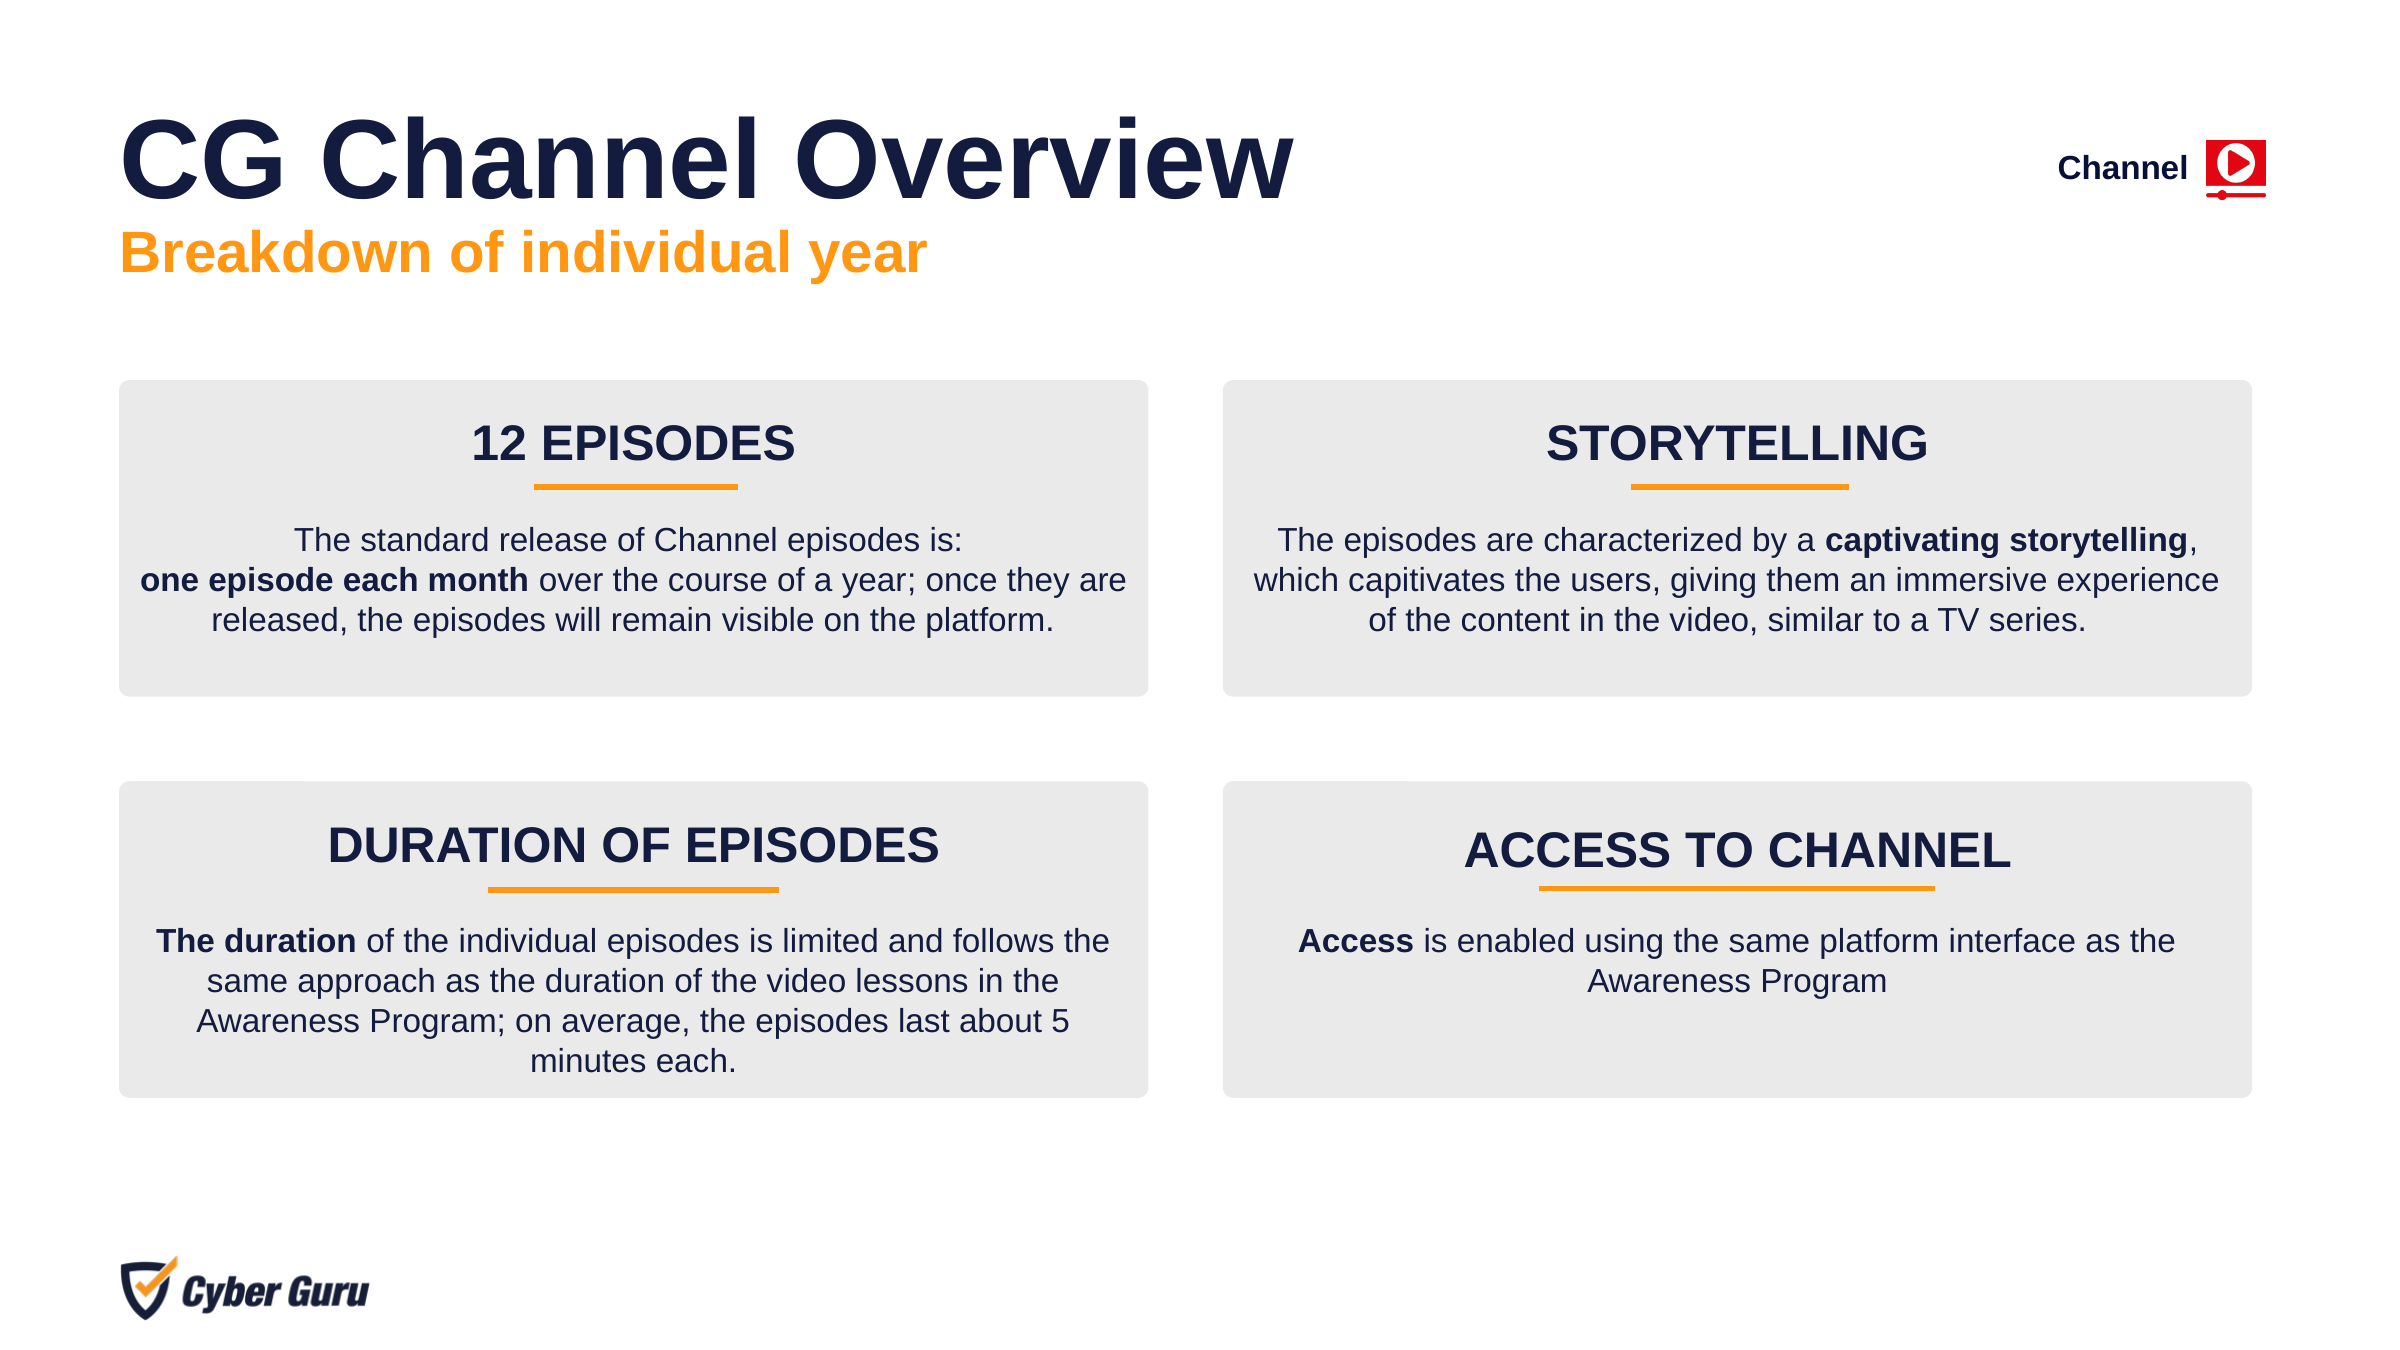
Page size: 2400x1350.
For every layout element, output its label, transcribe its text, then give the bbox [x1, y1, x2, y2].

text_box The standard release of Channel episodes is: one episode each month over the course of a year; once they are released, the episodes will remain visible on the platform. [119, 510, 1149, 646]
text_box [1220, 779, 2255, 1100]
text_box DURATION OF EPISODES [119, 823, 1149, 873]
text_box [489, 893, 777, 897]
title CG Channel Overview [119, 85, 2280, 199]
text_box 12 EPISODES [119, 422, 1149, 471]
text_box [2057, 140, 2266, 202]
text_box STORYTELLING [1222, 422, 2253, 471]
picture [107, 1250, 384, 1330]
text_box [116, 377, 1151, 699]
text_box [116, 779, 1151, 1100]
text_box Access is enabled using the same platform interface as the Awareness Program [1238, 912, 2237, 1007]
text_box [1220, 377, 2255, 699]
text_box The duration of the individual episodes is limited and follows the same approach as the duration of the video lessons in the Awareness Program; on average, the episodes last about 5 minutes each. [119, 912, 1149, 1087]
text_box ACCESS TO CHANNEL [1222, 818, 2253, 878]
text_box The episodes are characterized by a captivating storytelling, which capitivates the users, giving them an immersive experience of the content in the video, similar to a TV series. [1238, 510, 2237, 646]
list Breakdown of individual year [119, 206, 2280, 286]
